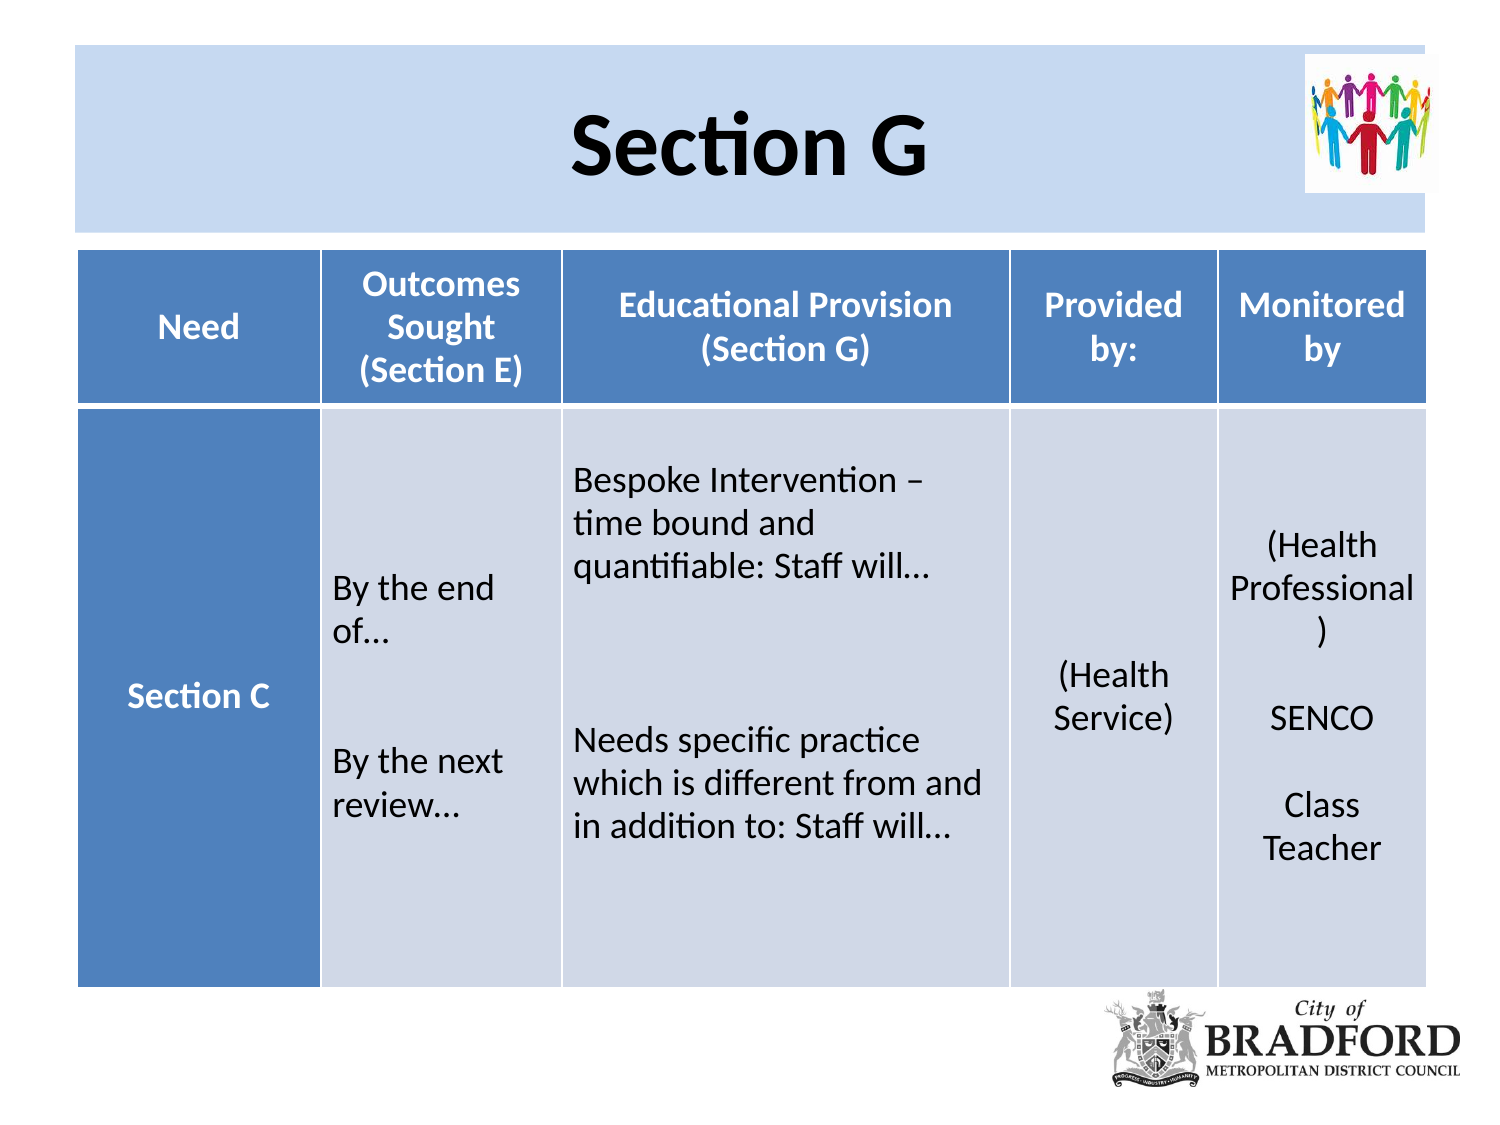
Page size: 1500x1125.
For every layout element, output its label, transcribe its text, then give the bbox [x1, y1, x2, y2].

table_header Educational Provision (Section G) [563, 250, 1009, 403]
picture [1104, 987, 1460, 1087]
table_header Monitored by [1219, 250, 1426, 403]
table_header Need [78, 250, 320, 403]
table_header Provided by: [1011, 250, 1217, 403]
title Section G [75, 45, 1425, 233]
table_cell By the end of… By the next review… [322, 409, 561, 987]
table_cell Bespoke Intervention – time bound and quantifiable: Staff will… Needs specific practice which is different from and in addition to: Staff will… [563, 409, 1009, 987]
table_header Outcomes Sought (Section E) [322, 250, 561, 403]
table_cell (Health Service) [1011, 409, 1217, 987]
picture [1304, 54, 1440, 193]
table_cell Section C [78, 409, 320, 987]
table_cell (Health Professional) SENCO Class Teacher [1219, 409, 1426, 987]
